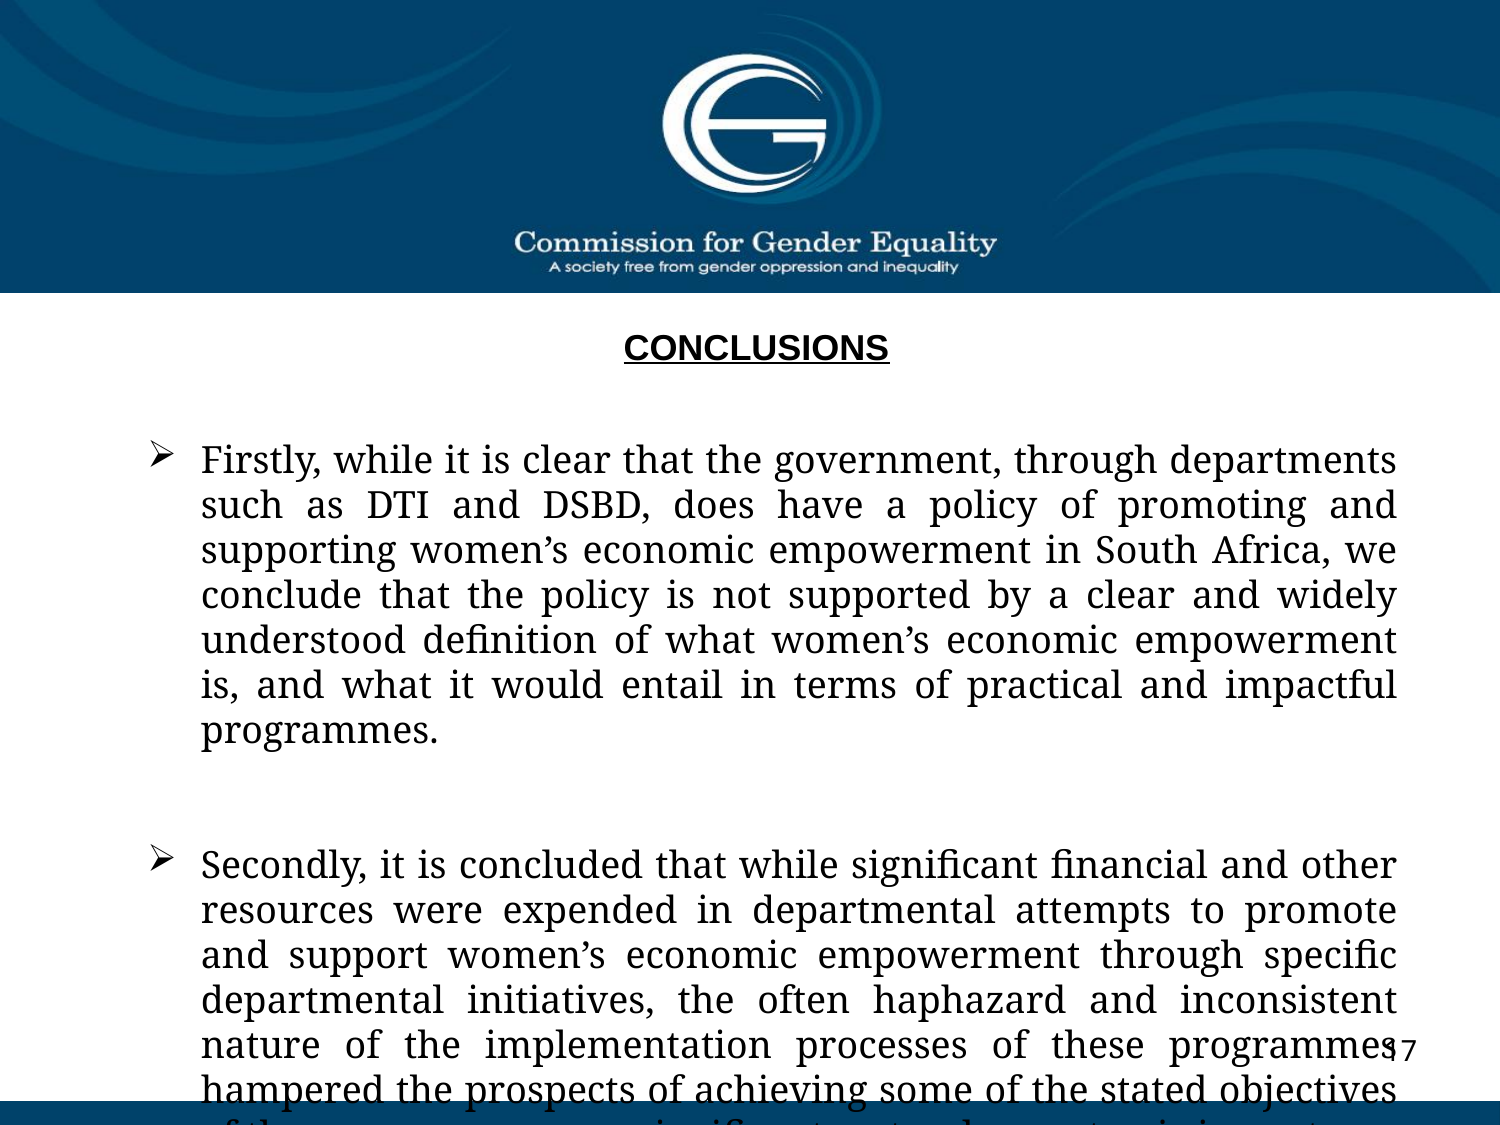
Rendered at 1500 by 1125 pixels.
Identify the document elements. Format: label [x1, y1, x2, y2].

text_box [0, 0, 1500, 1125]
